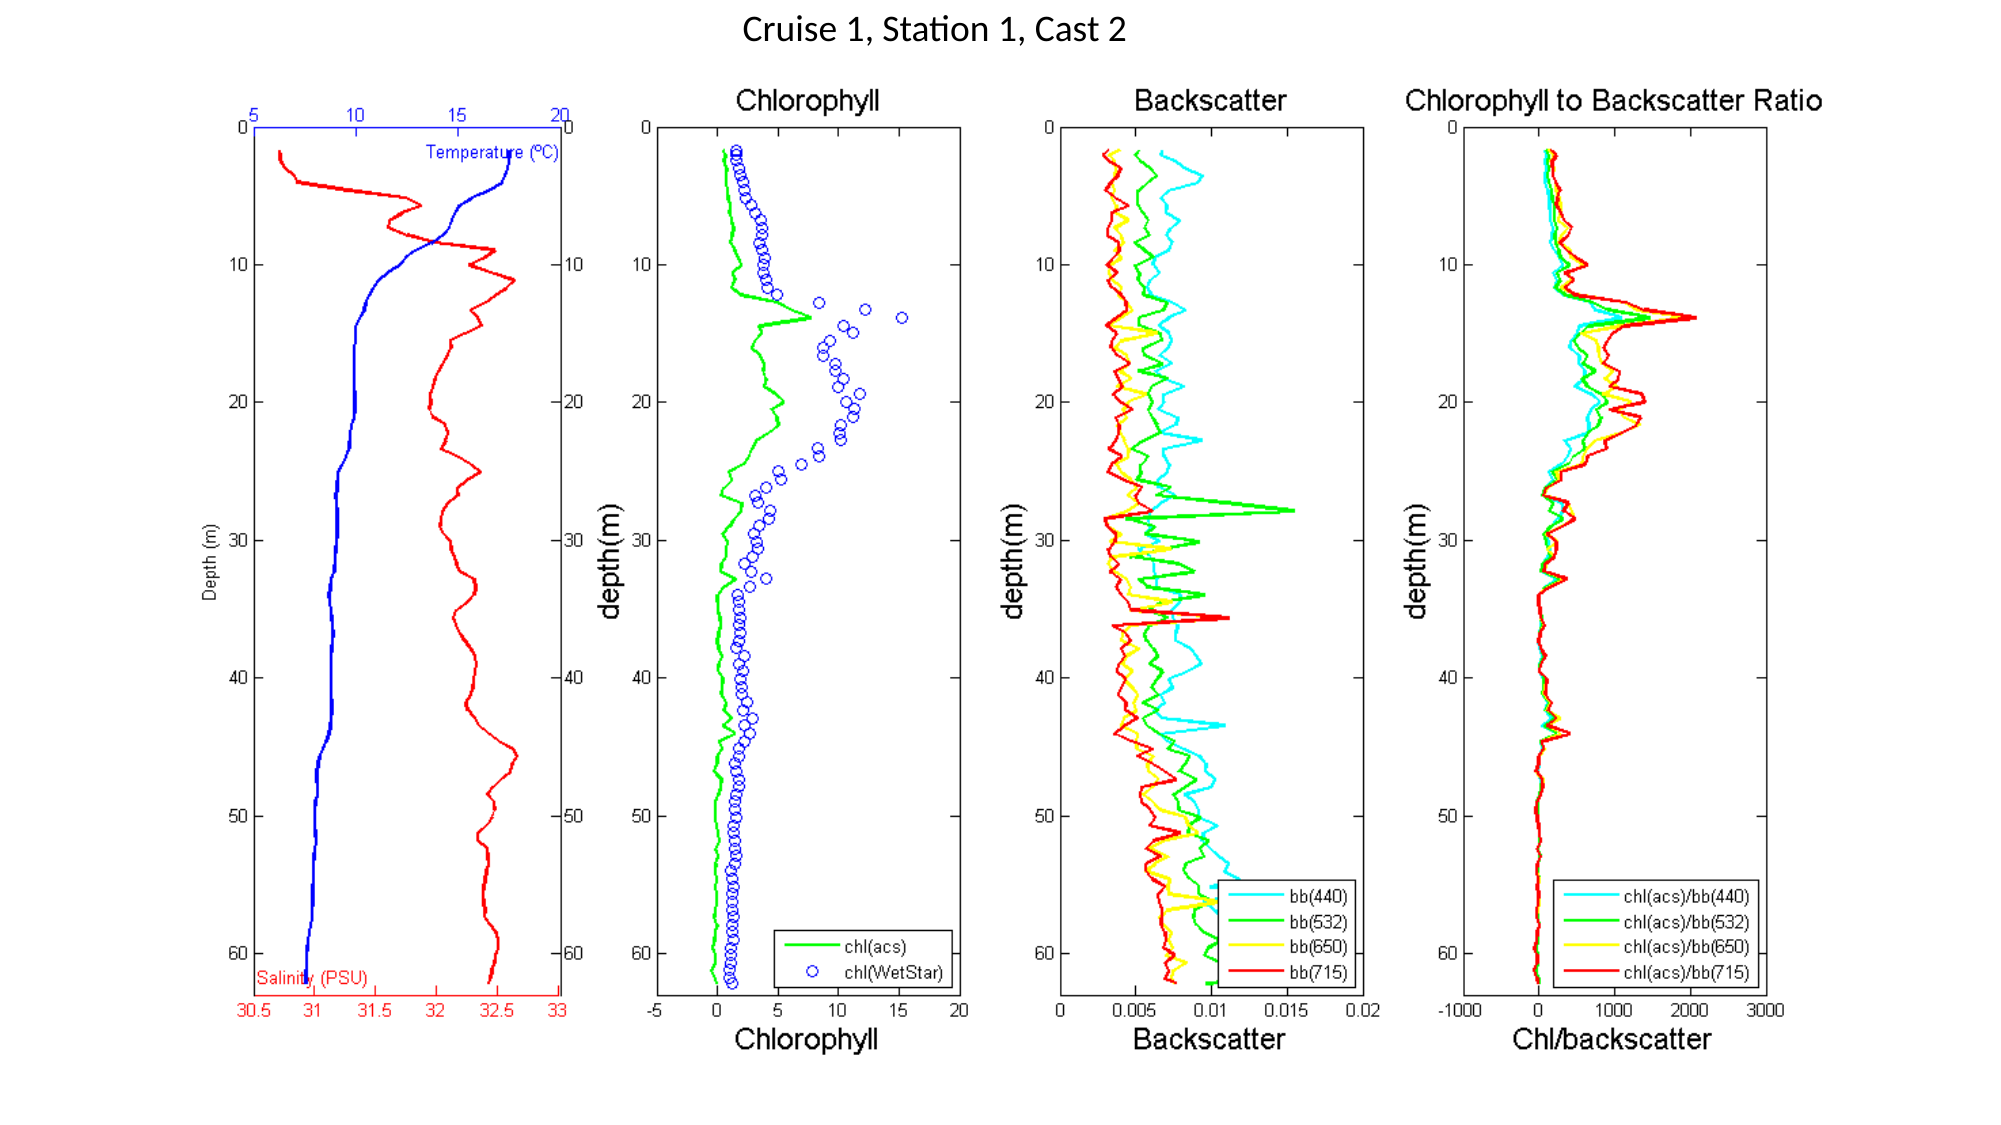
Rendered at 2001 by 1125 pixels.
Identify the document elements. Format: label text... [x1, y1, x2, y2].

text_box Cruise 1, Station 1, Cast 2 [727, 0, 1143, 47]
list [0, 47, 1955, 1112]
